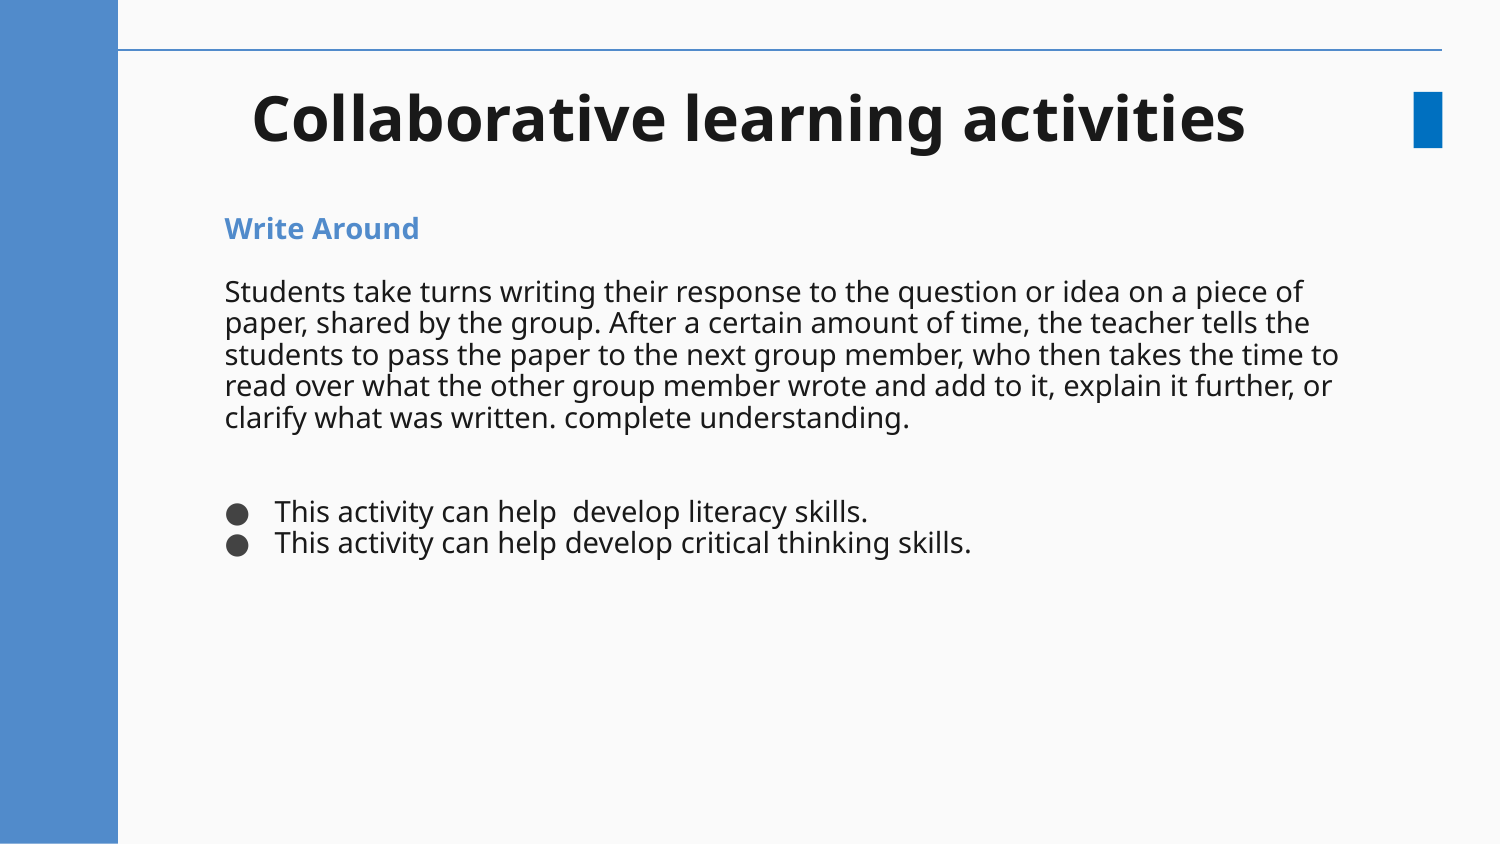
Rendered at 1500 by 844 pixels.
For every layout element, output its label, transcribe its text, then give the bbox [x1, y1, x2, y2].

title Collaborative learning activities [118, 72, 1382, 167]
list Write Around Students take turns writing their response to the question or idea on a piece of paper, shared by the group. After a certain amount of time, the teacher tells the students to pass the paper to the next group member, who then takes the time to read over what the other group member wrote and add to it, explain it further, or clarify what was written. complete understanding. This activity can help develop literacy skills. This activity can help develop critical thinking skills. [184, 199, 1382, 760]
